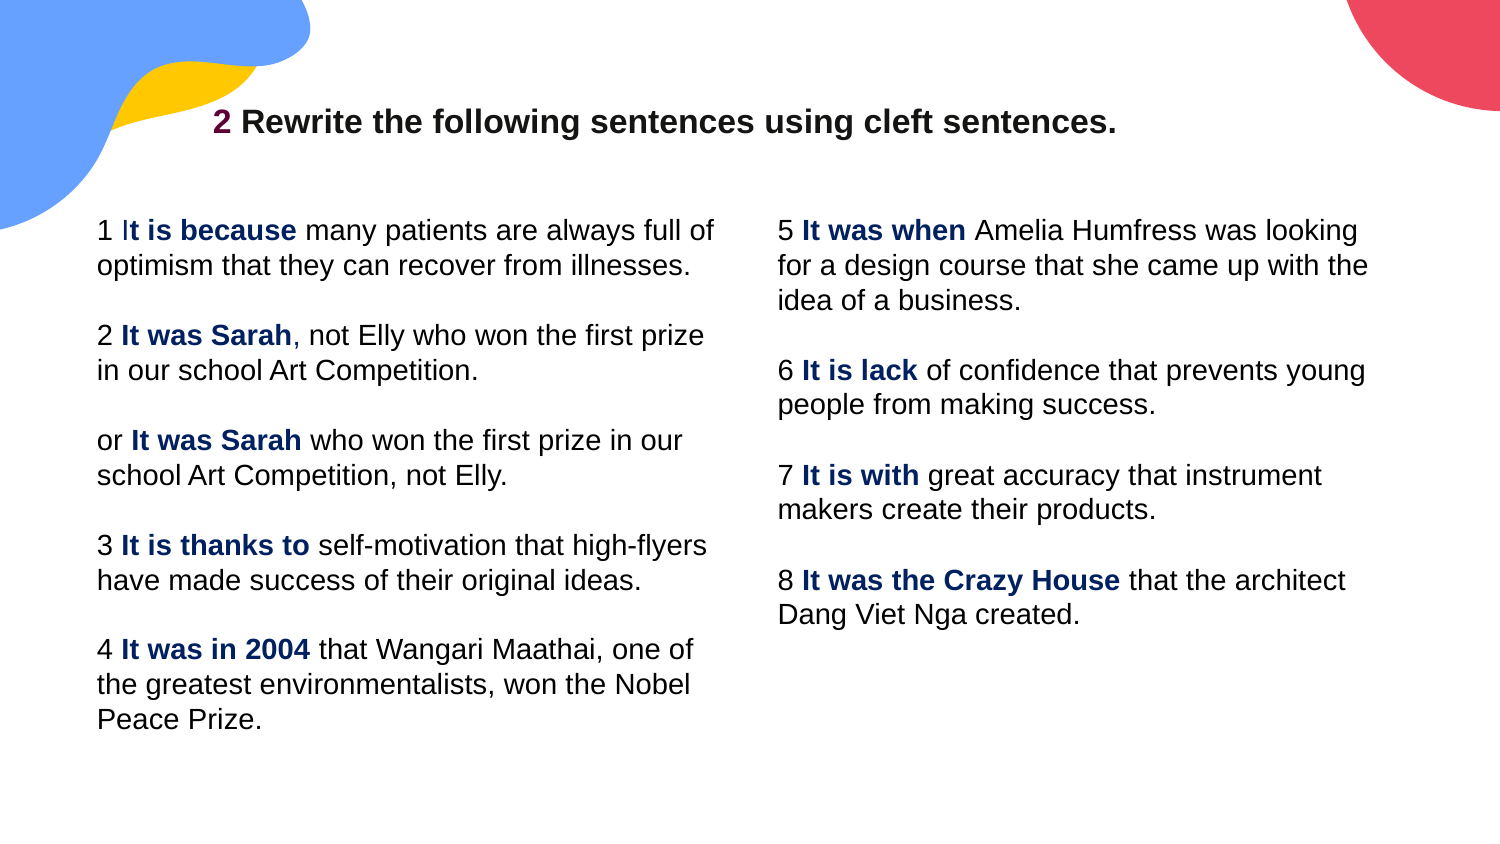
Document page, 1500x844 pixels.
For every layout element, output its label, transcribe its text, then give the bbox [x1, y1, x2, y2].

text_box 2 Rewrite the following sentences using cleft sentences. [197, 77, 1462, 172]
text_box 5 It was when Amelia Humfress was looking for a design course that she came up with the idea of a business. 6 It is lack of confidence that prevents young people from making success. 7 It is with great accuracy that instrument makers create their products. 8 It was the Crazy House that the architect Dang Viet Nga created. [762, 203, 1388, 638]
text_box 1 It is because many patients are always full of optimism that they can recover from illnesses. 2 It was Sarah, not Elly who won the first prize in our school Art Competition. or It was Sarah who won the first prize in our school Art Competition, not Elly. 3 It is thanks to self-motivation that high-flyers have made success of their original ideas. 4 It was in 2004 that Wangari Maathai, one of the greatest environmentalists, won the Nobel Peace Prize. [82, 203, 738, 743]
